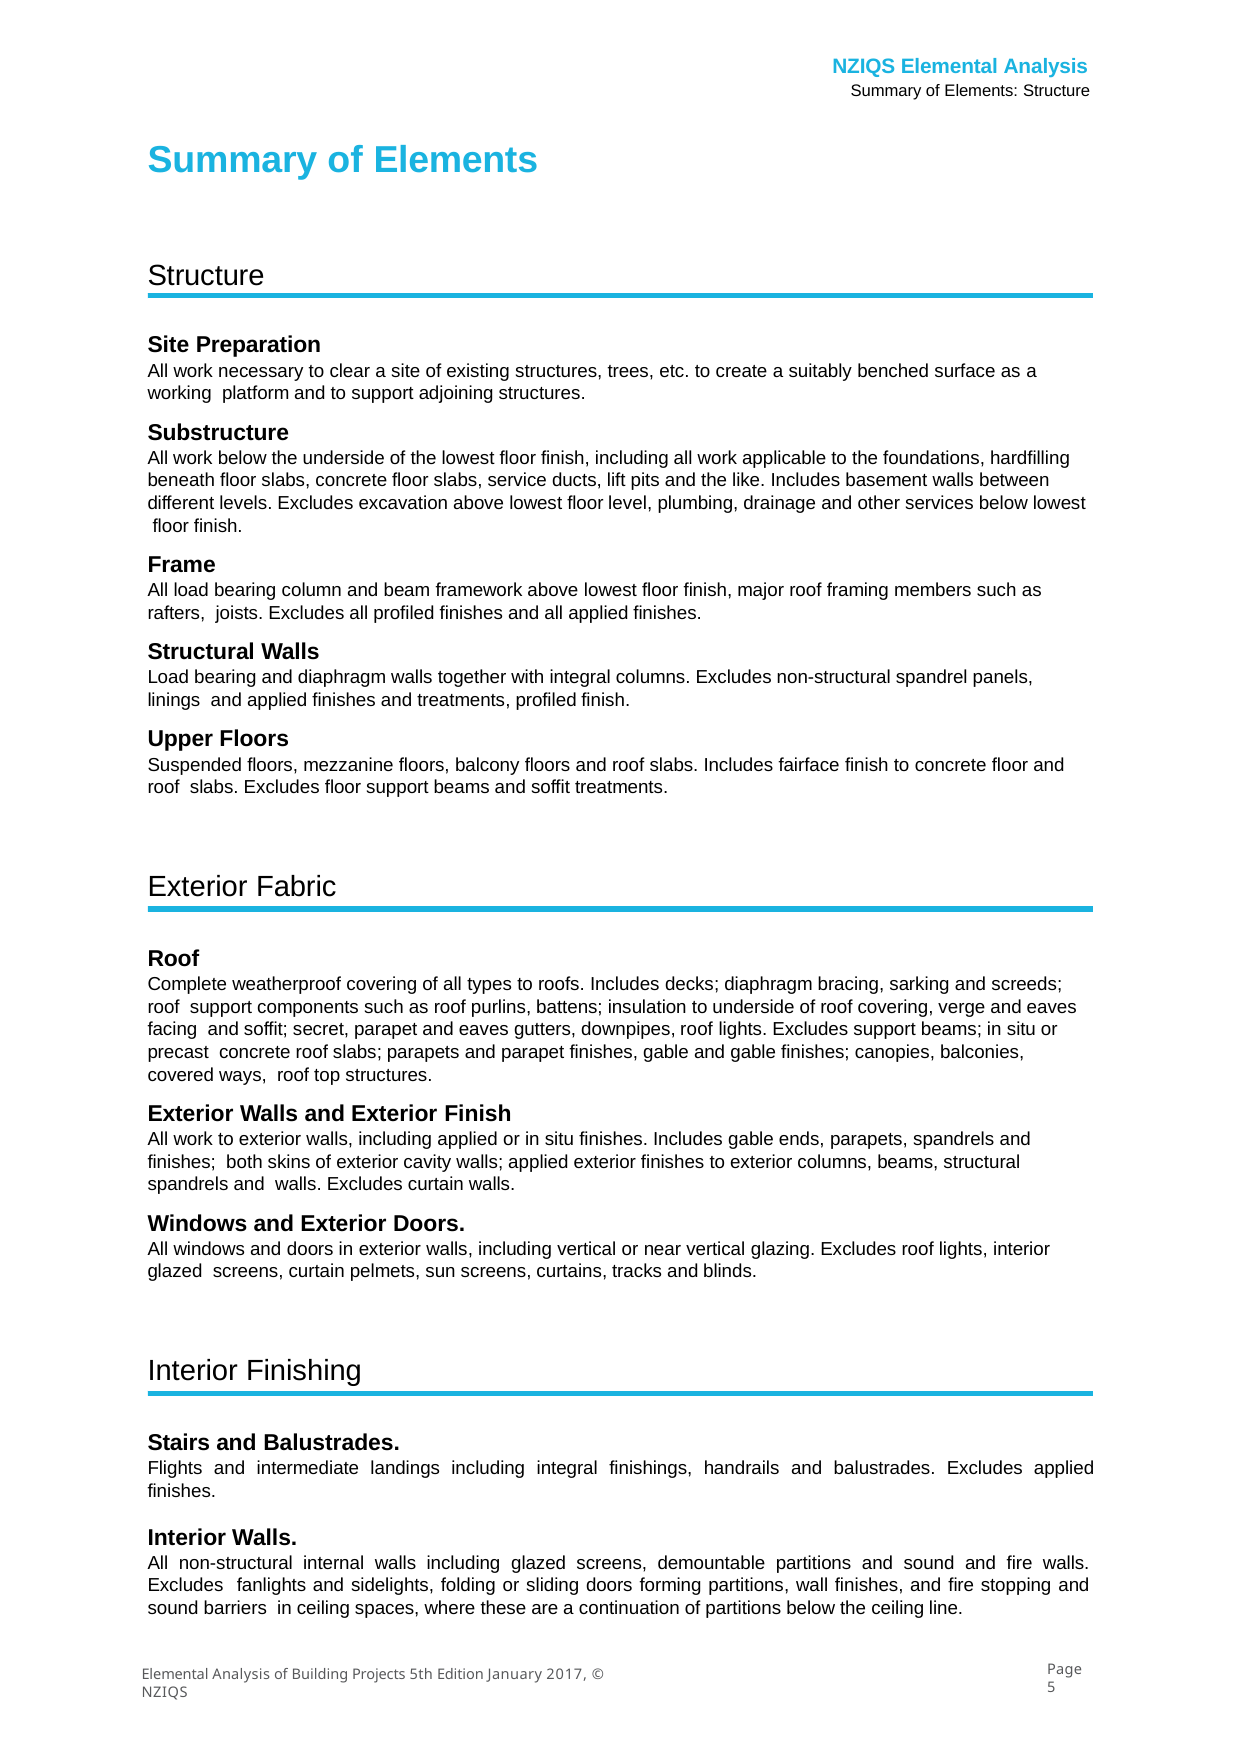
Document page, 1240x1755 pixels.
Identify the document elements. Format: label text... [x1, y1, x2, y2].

text_box Roof Complete weatherproof covering of all types to roofs. Includes decks; diaphragm bracing, sarking and screeds; roof support components such as roof purlins, battens; insulation to underside of roof covering, verge and eaves facing and soffit; secret, parapet and eaves gutters, downpipes, roof lights. Excludes support beams; in situ or precast concrete roof slabs; parapets and parapet finishes, gable and gable finishes; canopies, balconies, covered ways, roof top structures. Exterior Walls and Exterior Finish All work to exterior walls, including applied or in situ finishes. Includes gable ends, parapets, spandrels and finishes; both skins of exterior cavity walls; applied exterior finishes to exterior columns, beams, structural spandrels and walls. Excludes curtain walls. Windows and Exterior Doors. All windows and doors in exterior walls, including vertical or near vertical glazing. Excludes roof lights, interior glazed screens, curtain pelmets, sun screens, curtains, tracks and blinds. [145, 941, 1091, 1282]
text_box Page 5 [1045, 1658, 1095, 1696]
text_box Stairs and Balustrades. Flights and intermediate landings including integral finishings, handrails and balustrades. Excludes applied finishes. Interior Walls. All non-structural internal walls including glazed screens, demountable partitions and sound and fire walls. Excludes fanlights and sidelights, folding or sliding doors forming partitions, wall finishes, and fire stopping and sound barriers in ceiling spaces, where these are a continuation of partitions below the ceiling line. [145, 1425, 1095, 1619]
text_box Site Preparation All work necessary to clear a site of existing structures, trees, etc. to create a suitably benched surface as a working platform and to support adjoining structures. Substructure All work below the underside of the lowest floor finish, including all work applicable to the foundations, hardfilling beneath floor slabs, concrete floor slabs, service ducts, lift pits and the like. Includes basement walls between different levels. Excludes excavation above lowest floor level, plumbing, drainage and other services below lowest floor finish. Frame All load bearing column and beam framework above lowest floor finish, major roof framing members such as rafters, joists. Excludes all profiled finishes and all applied finishes. Structural Walls Load bearing and diaphragm walls together with integral columns. Excludes non-structural spandrel panels, linings and applied finishes and treatments, profiled finish. Upper Floors Suspended floors, mezzanine floors, balcony floors and roof slabs. Includes fairface finish to concrete floor and roof slabs. Excludes floor support beams and soffit treatments. [145, 328, 1091, 798]
text_box NZIQS Elemental Analysis Summary of Elements: Structure [830, 49, 1094, 100]
text_box Interior Finishing [145, 1349, 366, 1387]
text_box Exterior Fabric [145, 865, 340, 903]
text_box Summary of Elements Structure [145, 132, 542, 292]
text_box Elemental Analysis of Building Projects 5th Edition January 2017, © NZIQS [139, 1662, 639, 1700]
